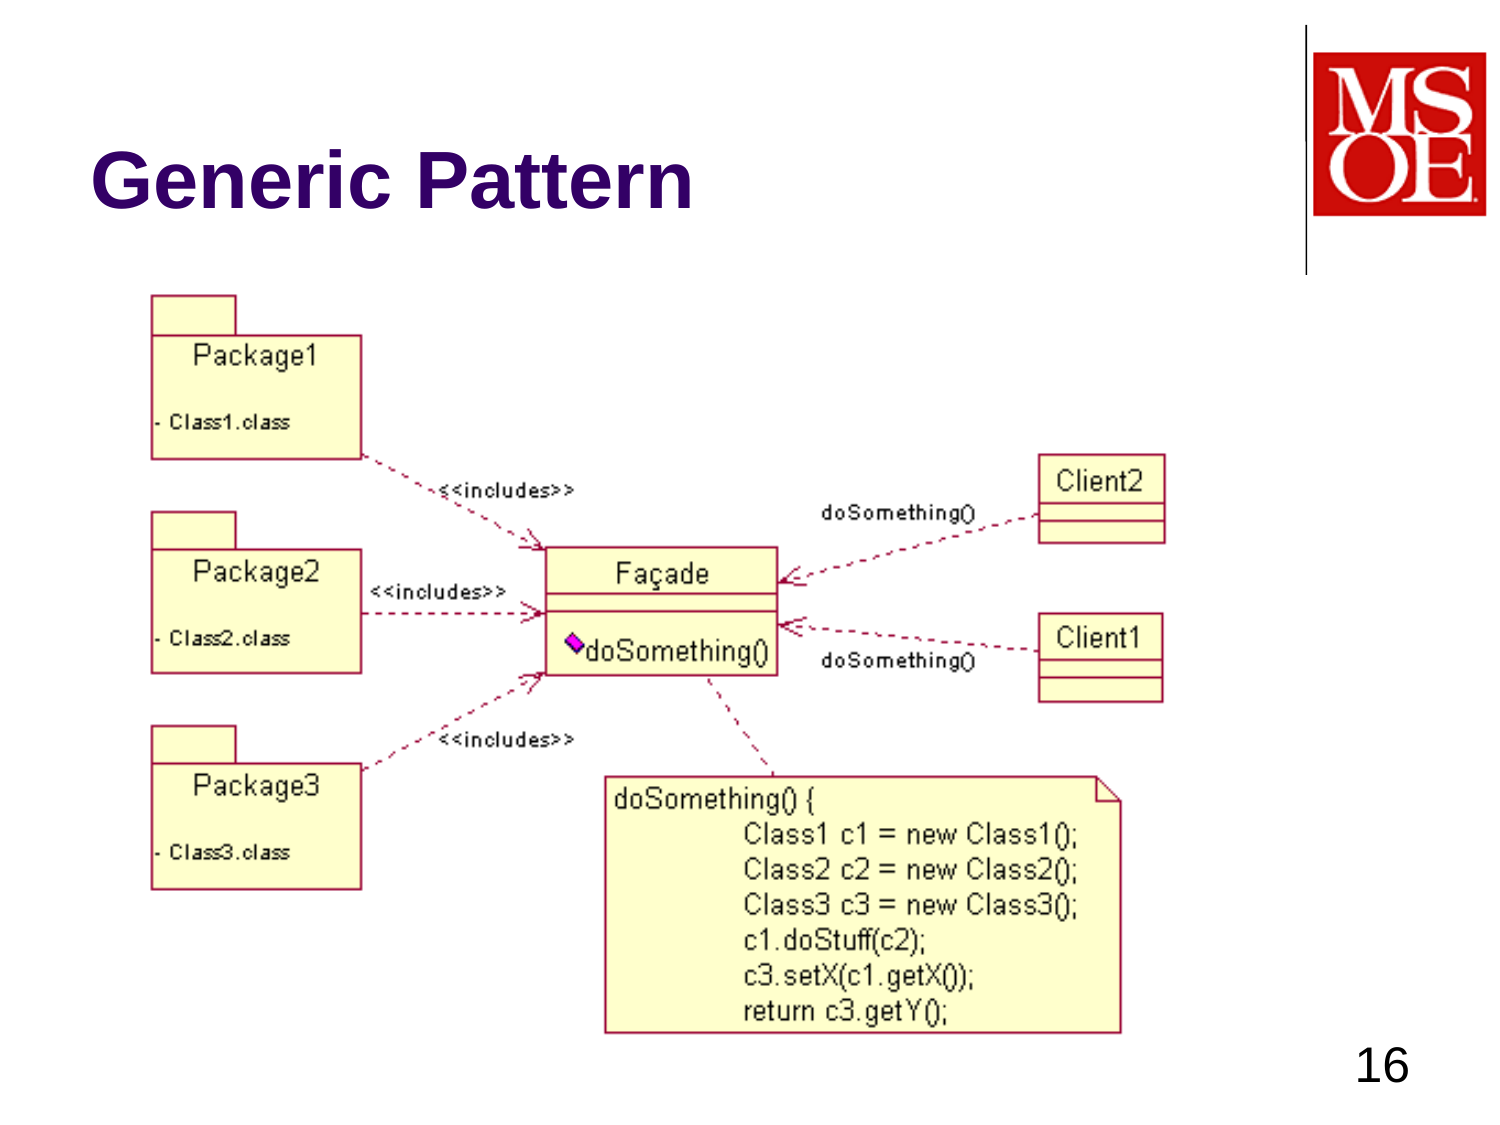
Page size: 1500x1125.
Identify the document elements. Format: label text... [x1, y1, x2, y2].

picture [1313, 37, 1488, 232]
title Generic Pattern [74, 19, 1313, 233]
slide_number 16 [1254, 1024, 1426, 1101]
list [124, 249, 1251, 1105]
